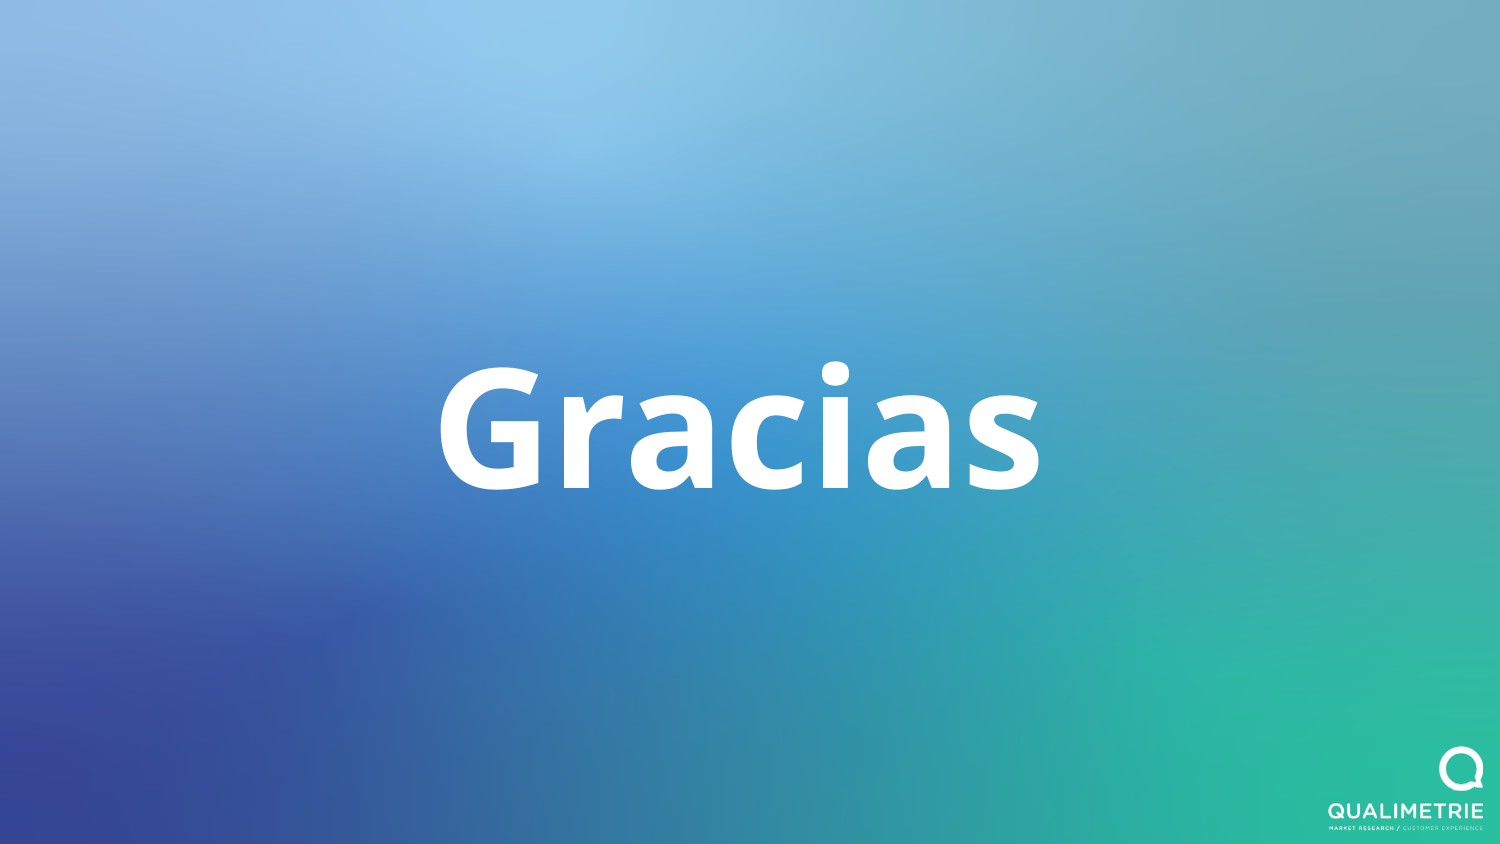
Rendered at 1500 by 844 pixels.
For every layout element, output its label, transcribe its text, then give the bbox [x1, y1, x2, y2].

text_box Gracias [17, 314, 1459, 530]
picture [0, 0, 1500, 844]
